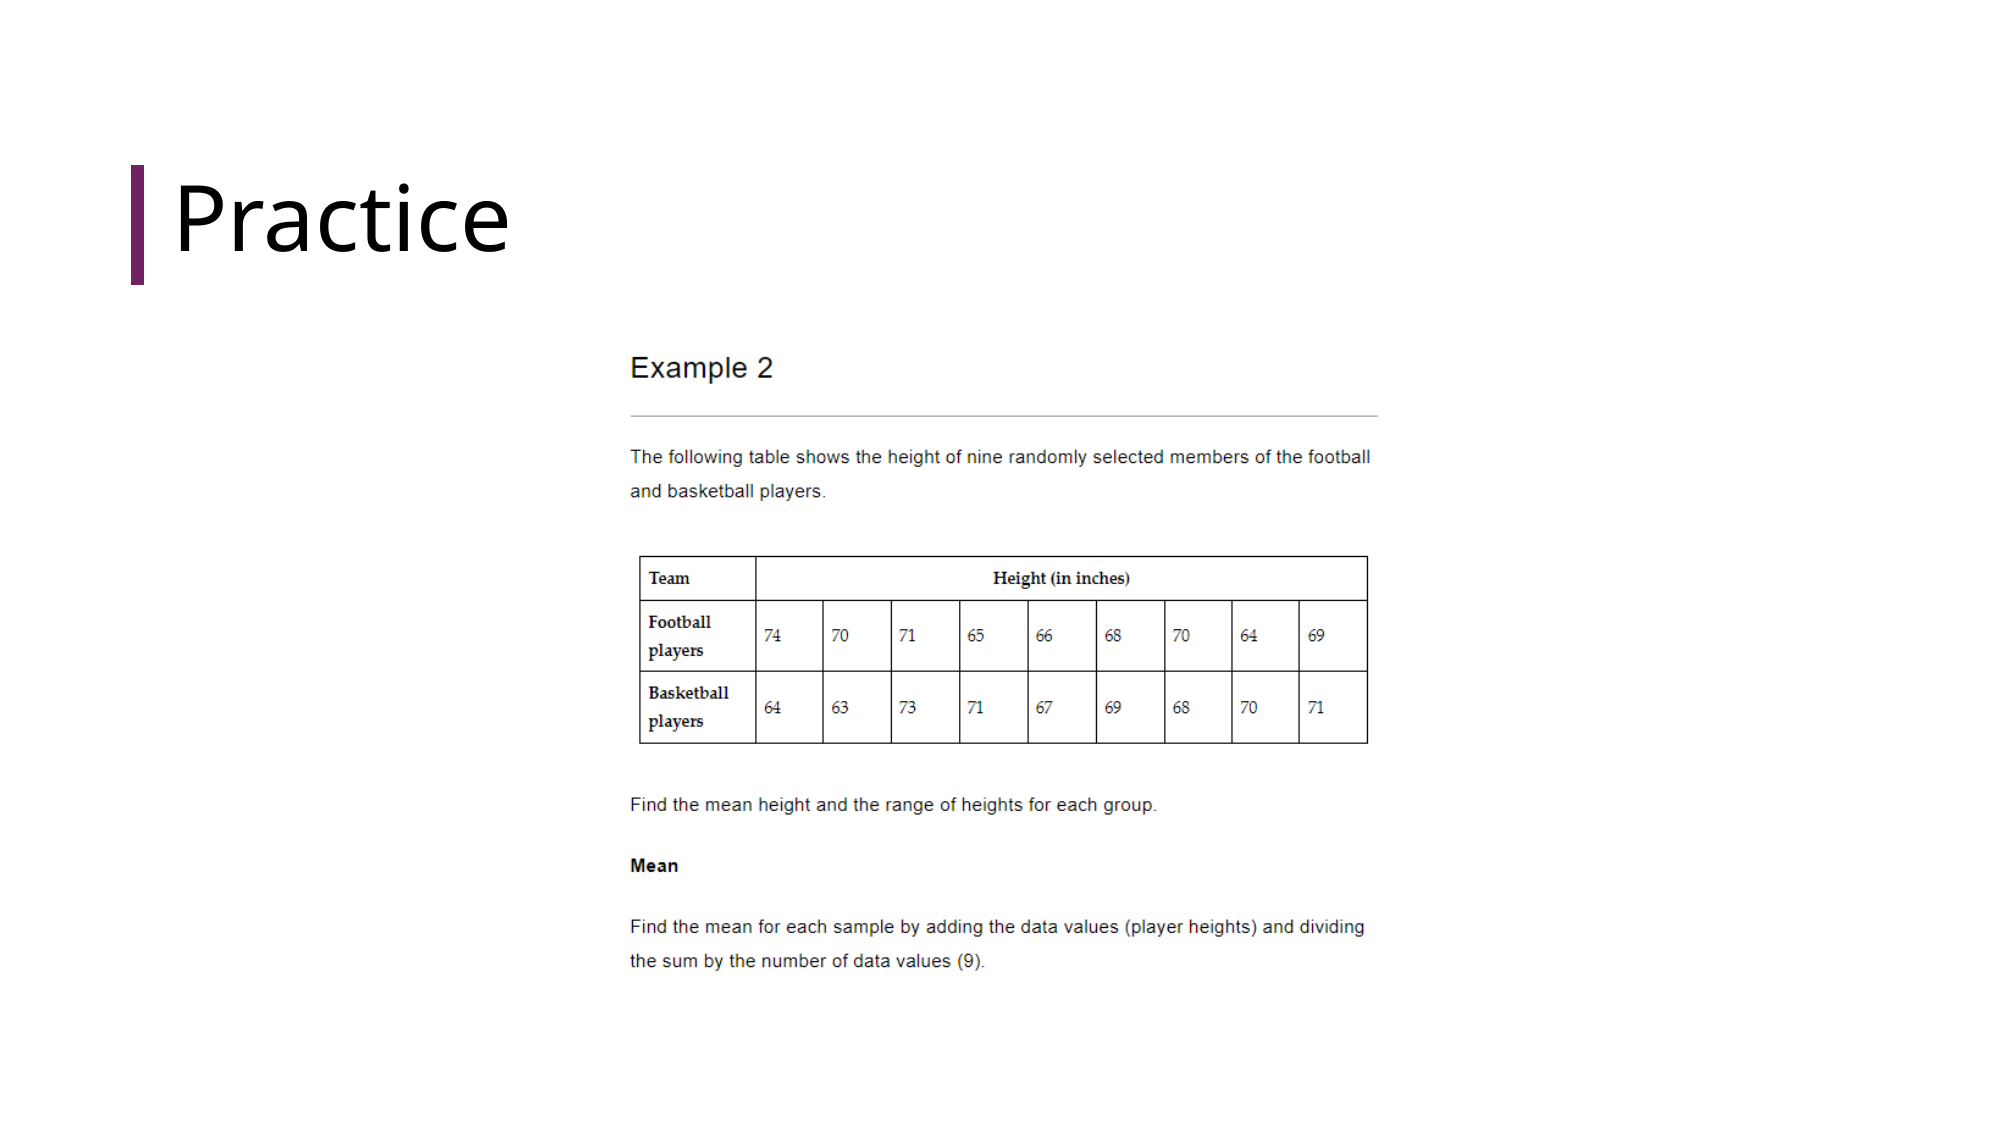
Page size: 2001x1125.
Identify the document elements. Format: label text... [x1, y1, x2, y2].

title Practice [157, 165, 1883, 285]
picture [614, 329, 1428, 989]
